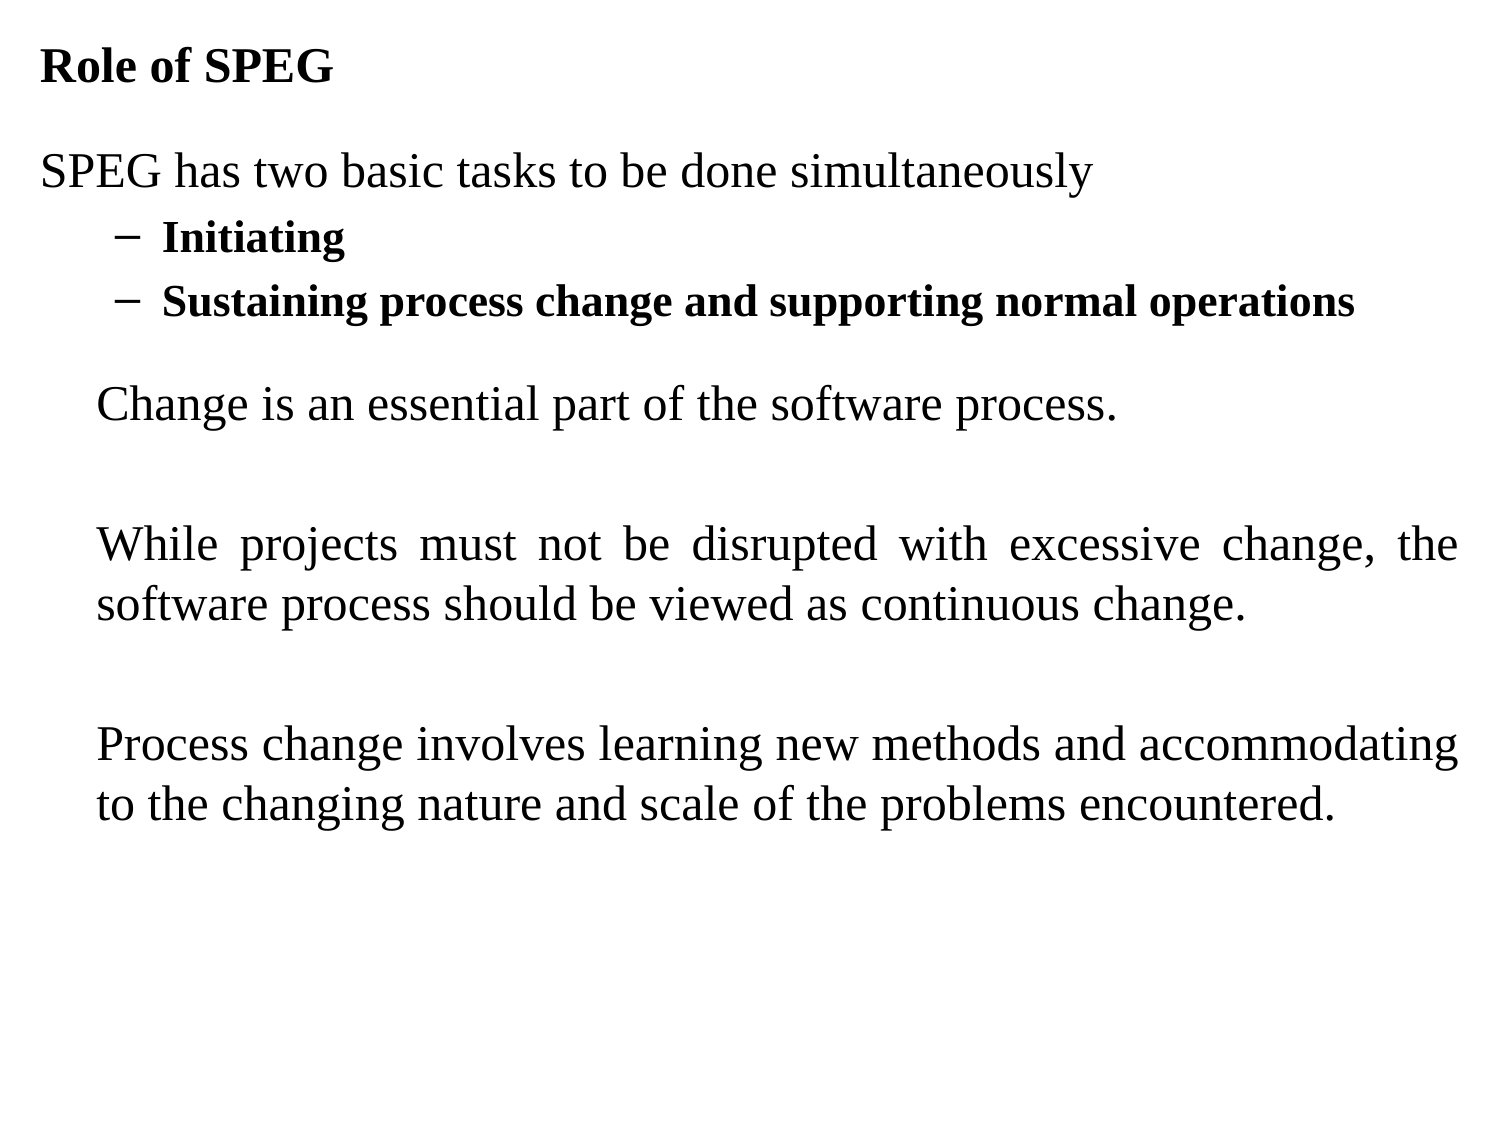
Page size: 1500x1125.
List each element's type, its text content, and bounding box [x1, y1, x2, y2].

list Role of SPEG SPEG has two basic tasks to be done simultaneously Initiating Sustaining process change and supporting normal operations Change is an essential part of the software process. While projects must not be disrupted with excessive change, the software process should be viewed as continuous change. Process change involves learning new methods and accommodating to the changing nature and scale of the problems encountered. [24, 24, 1475, 1100]
